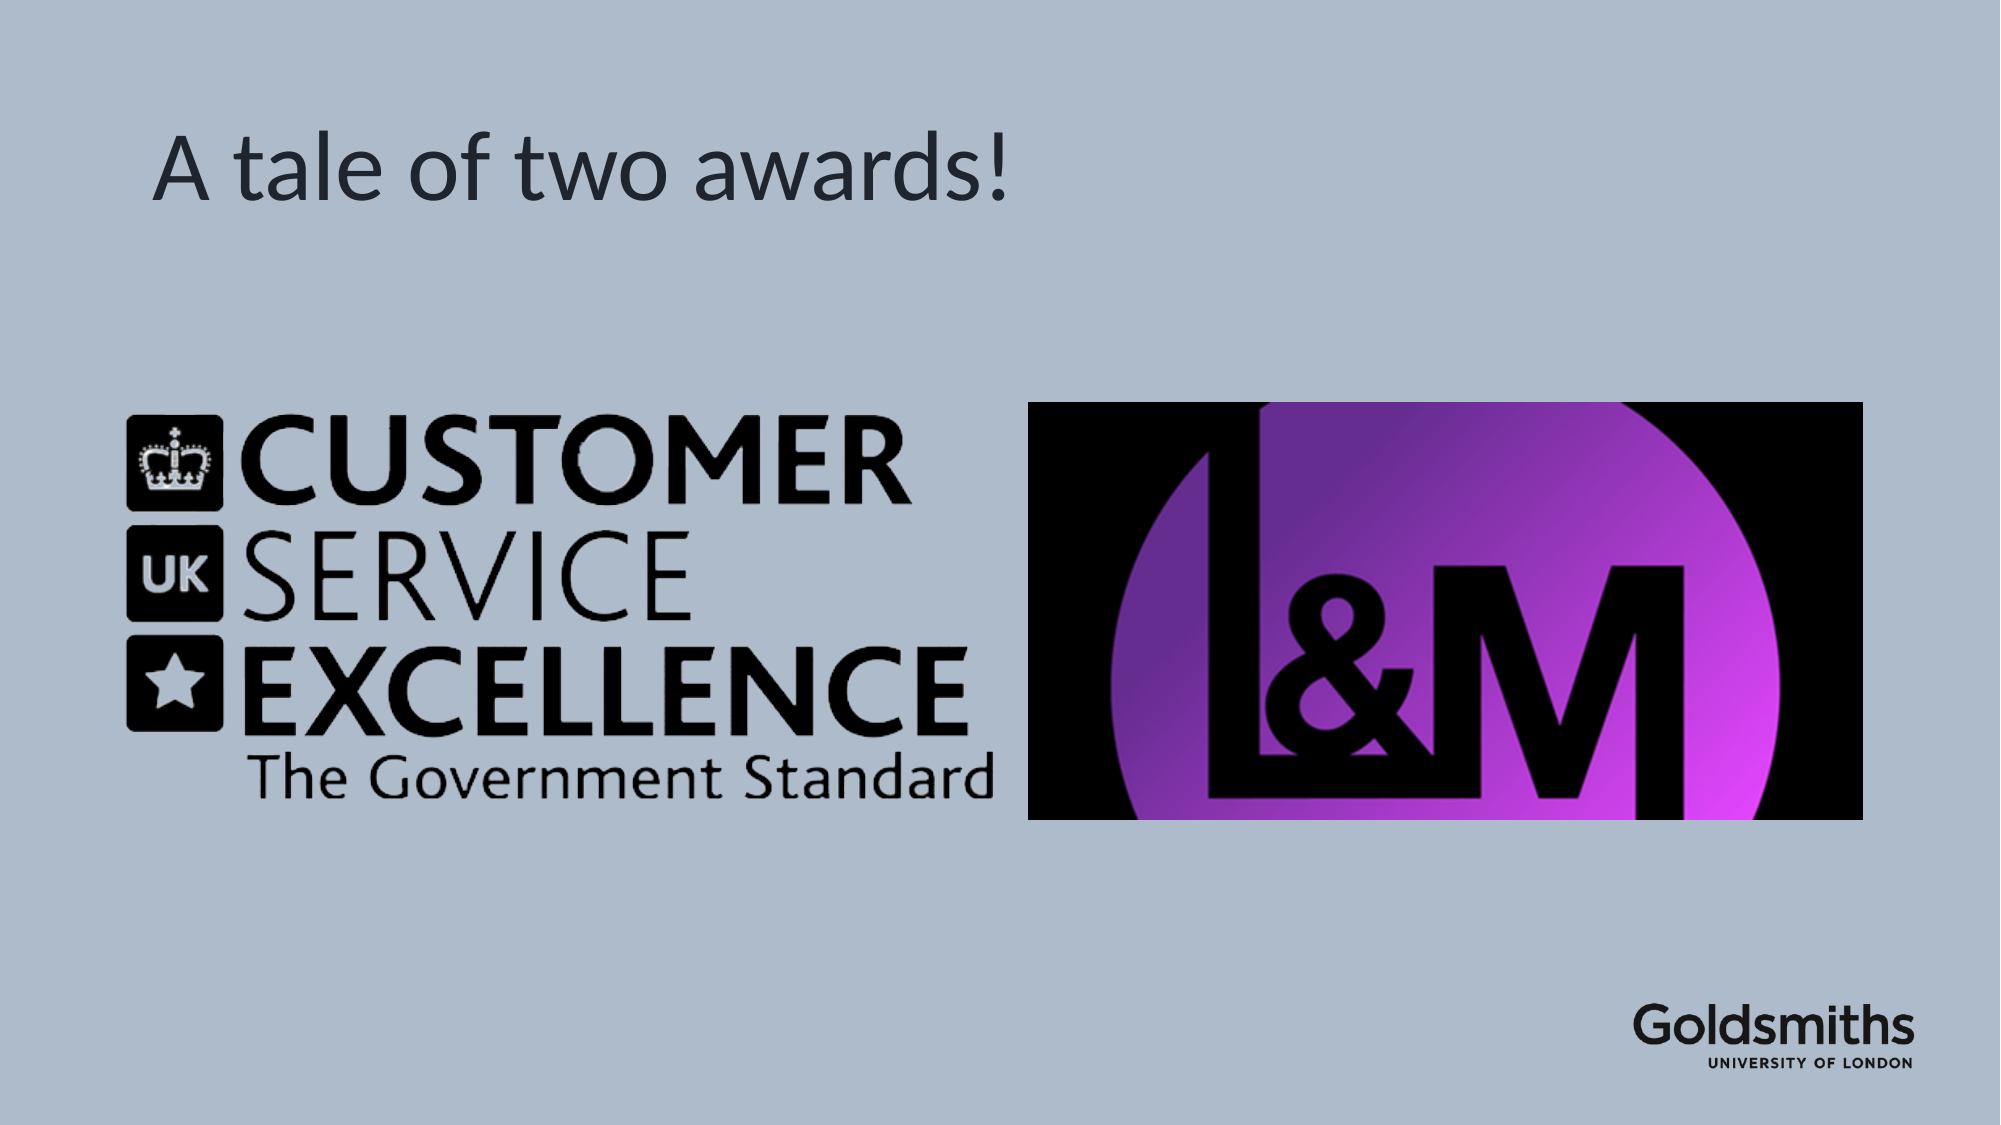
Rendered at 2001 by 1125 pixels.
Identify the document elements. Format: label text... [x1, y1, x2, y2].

title A tale of two awards! [137, 59, 1863, 278]
picture [109, 402, 1000, 820]
picture [1629, 998, 1918, 1073]
picture [1028, 402, 1863, 820]
